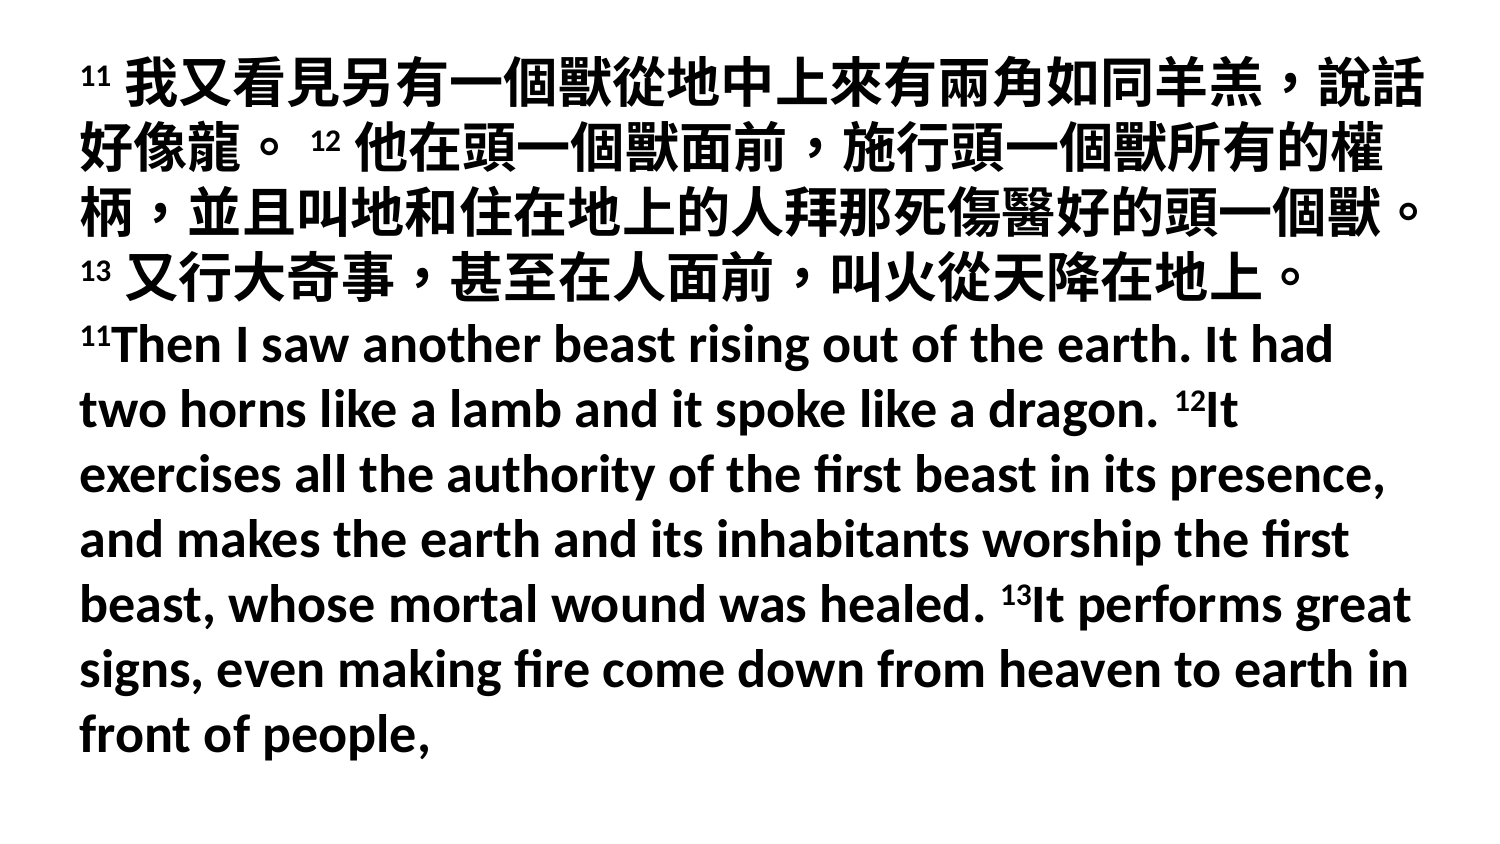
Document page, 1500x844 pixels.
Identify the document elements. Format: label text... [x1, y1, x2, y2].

text_box 11我又看見另有一個獸從地中上來有兩角如同羊羔，說話好像龍。12他在頭一個獸面前，施行頭一個獸所有的權柄，並且叫地和住在地上的人拜那死傷醫好的頭一個獸。13又行大奇事，甚至在人面前，叫火從天降在地上。 11Then I saw another beast rising out of the earth. It had two horns like a lamb and it spoke like a dragon. 12It exercises all the authority of the first beast in its presence, and makes the earth and its inhabitants worship the first beast, whose mortal wound was healed. 13It performs great signs, even making fire come down from heaven to earth in front of people, [64, 40, 1447, 771]
